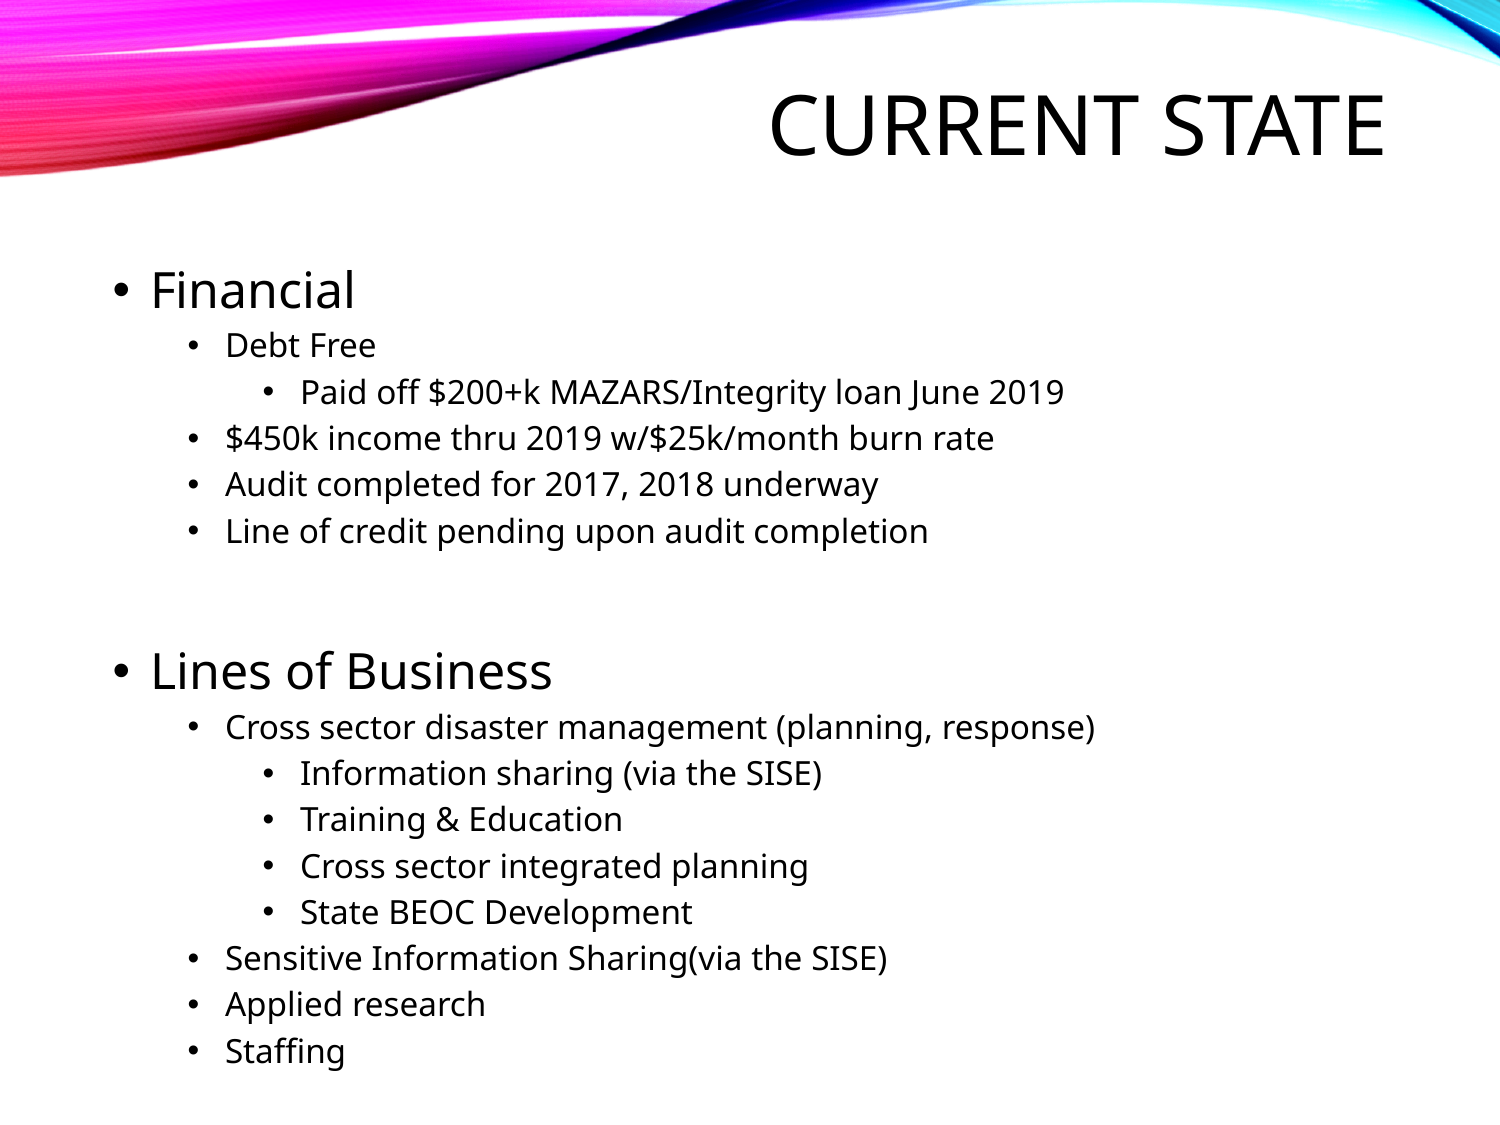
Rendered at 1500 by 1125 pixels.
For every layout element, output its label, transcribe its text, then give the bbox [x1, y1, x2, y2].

title Current State [356, 22, 1403, 235]
list Financial Debt Free Paid off $200+k MAZARS/Integrity loan June 2019 $450k income thru 2019 w/$25k/month burn rate Audit completed for 2017, 2018 underway Line of credit pending upon audit completion Lines of Business Cross sector disaster management (planning, response) Information sharing (via the SISE) Training & Education Cross sector integrated planning State BEOC Development Sensitive Information Sharing(via the SISE) Applied research Staffing [97, 257, 1403, 925]
picture [0, 0, 1500, 178]
